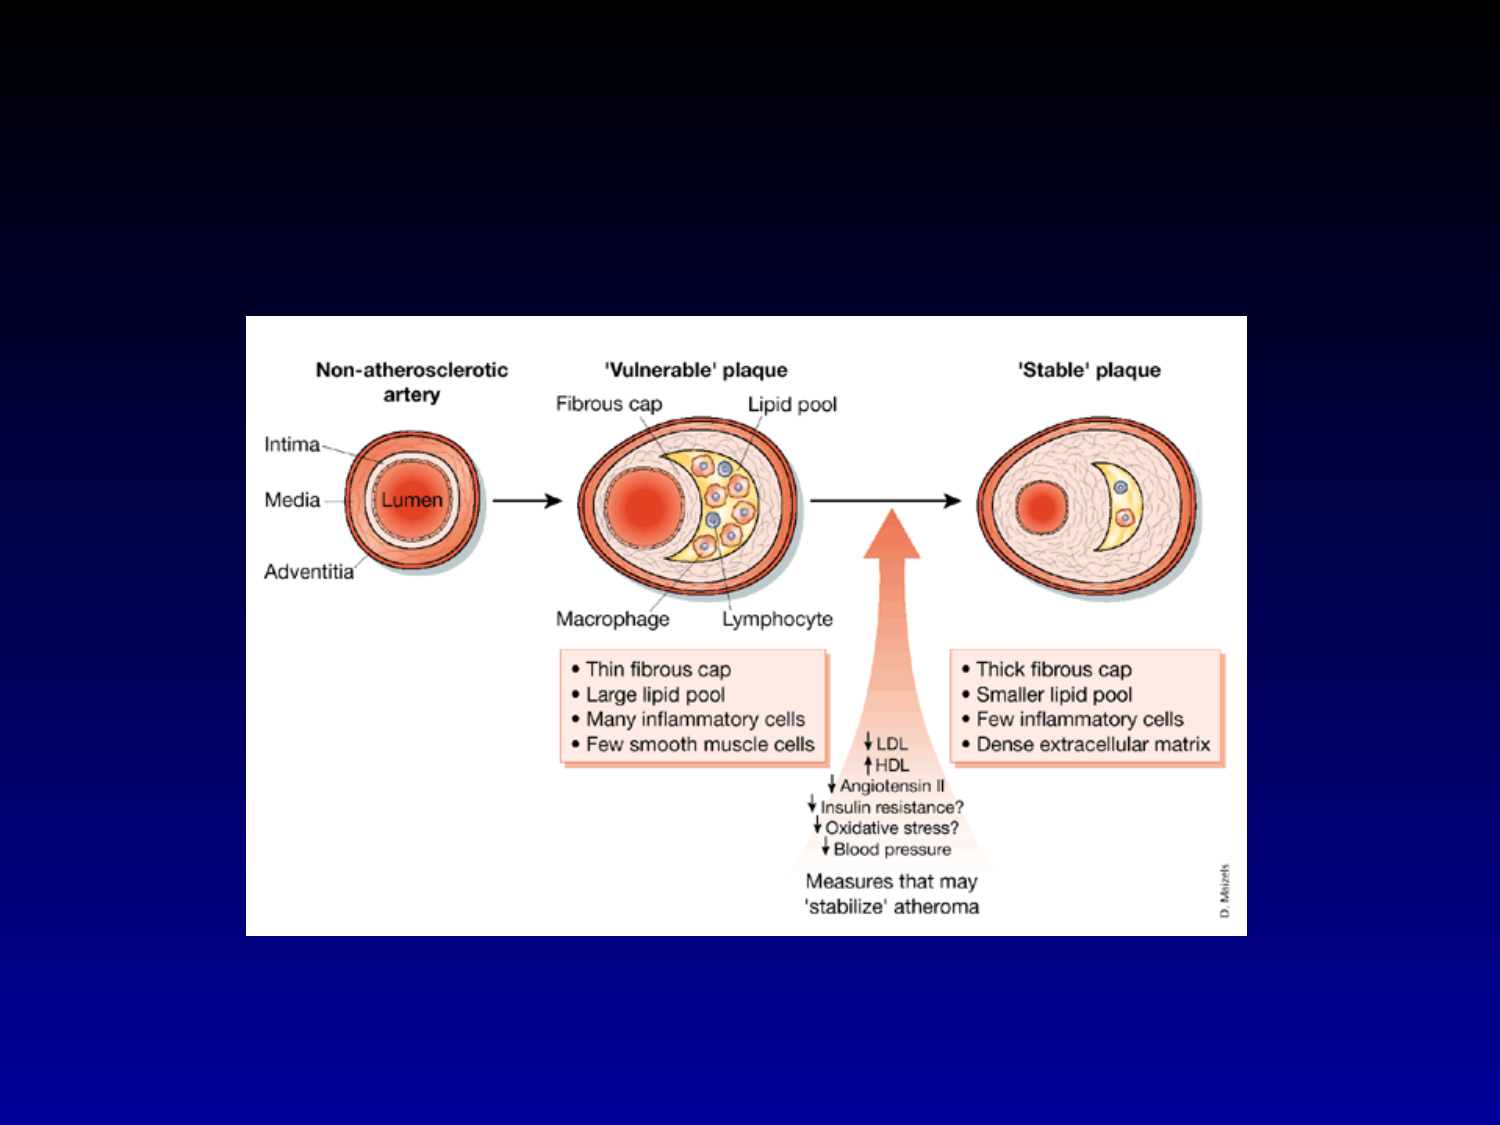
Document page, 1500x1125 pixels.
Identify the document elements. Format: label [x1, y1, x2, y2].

picture [245, 316, 1247, 936]
